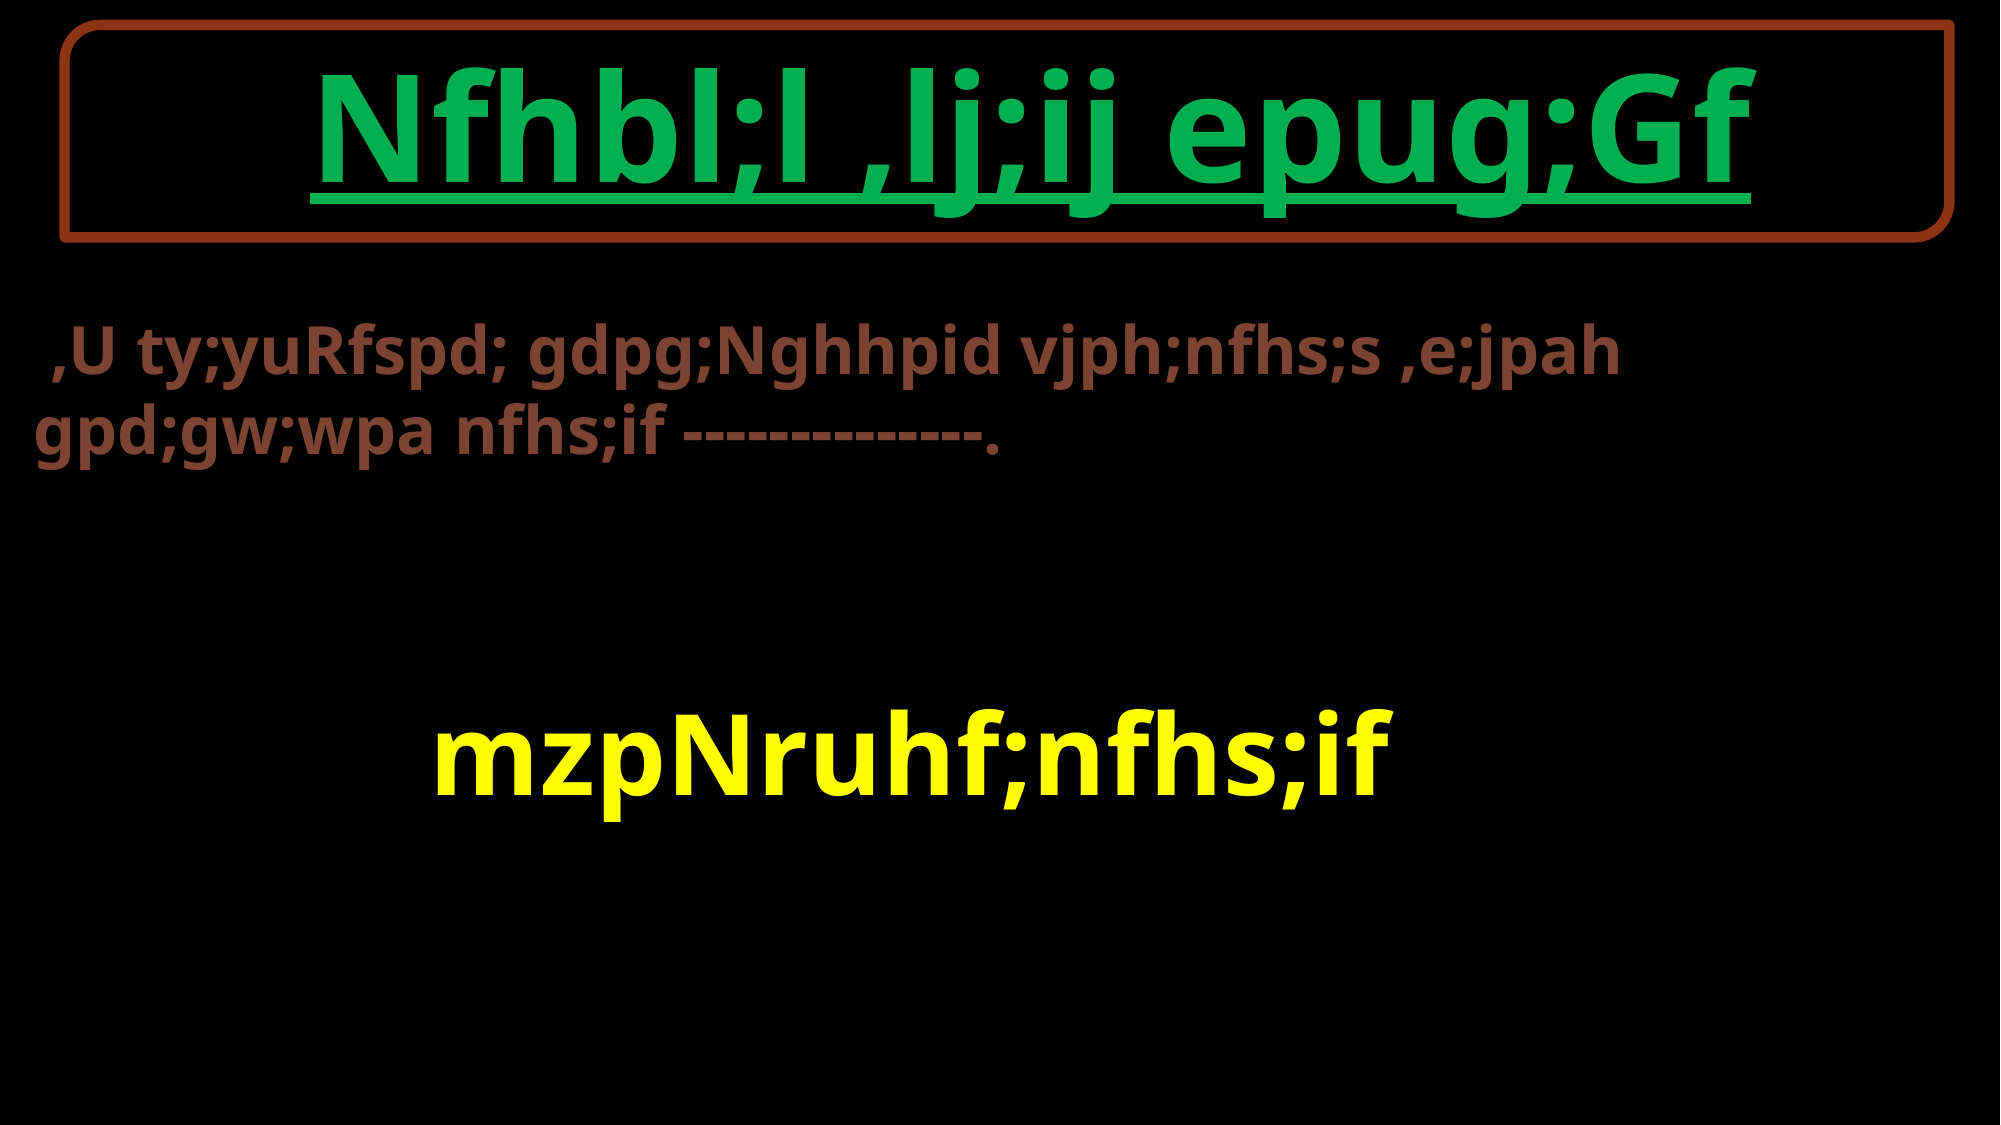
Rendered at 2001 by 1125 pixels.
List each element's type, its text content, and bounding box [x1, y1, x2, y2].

list mzpNruhf;nfhs;if [354, 675, 1460, 835]
text_box Nfhbl;l ,lj;ij epug;Gf [174, 24, 1886, 220]
text_box [63, 23, 1951, 239]
list ,U ty;yuRfspd; gdpg;Nghhpid vjph;nfhs;s ,e;jpah gpd;gw;wpa nfhs;if --------------. [12, 299, 1991, 761]
